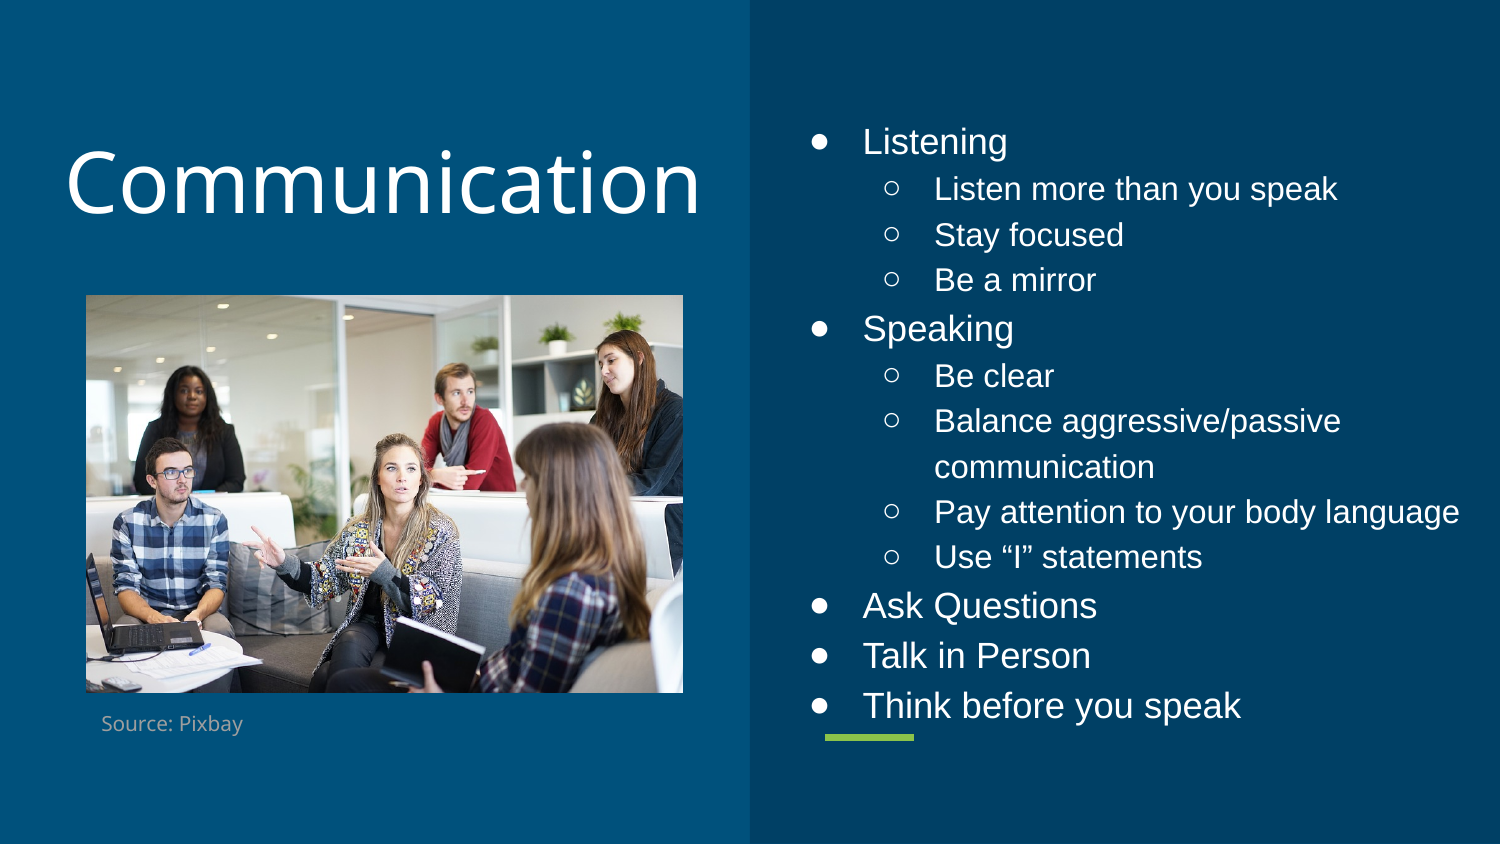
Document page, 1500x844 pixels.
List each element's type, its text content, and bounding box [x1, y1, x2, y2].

title Communication [26, 56, 742, 247]
picture [87, 296, 682, 692]
list Listening Listen more than you speak Stay focused Be a mirror Speaking Be clear Balance aggressive/passive communication Pay attention to your body language Use “I” statements Ask Questions Talk in Person Think before you speak [776, 47, 1479, 742]
text_box Source: Pixbay [86, 701, 579, 751]
